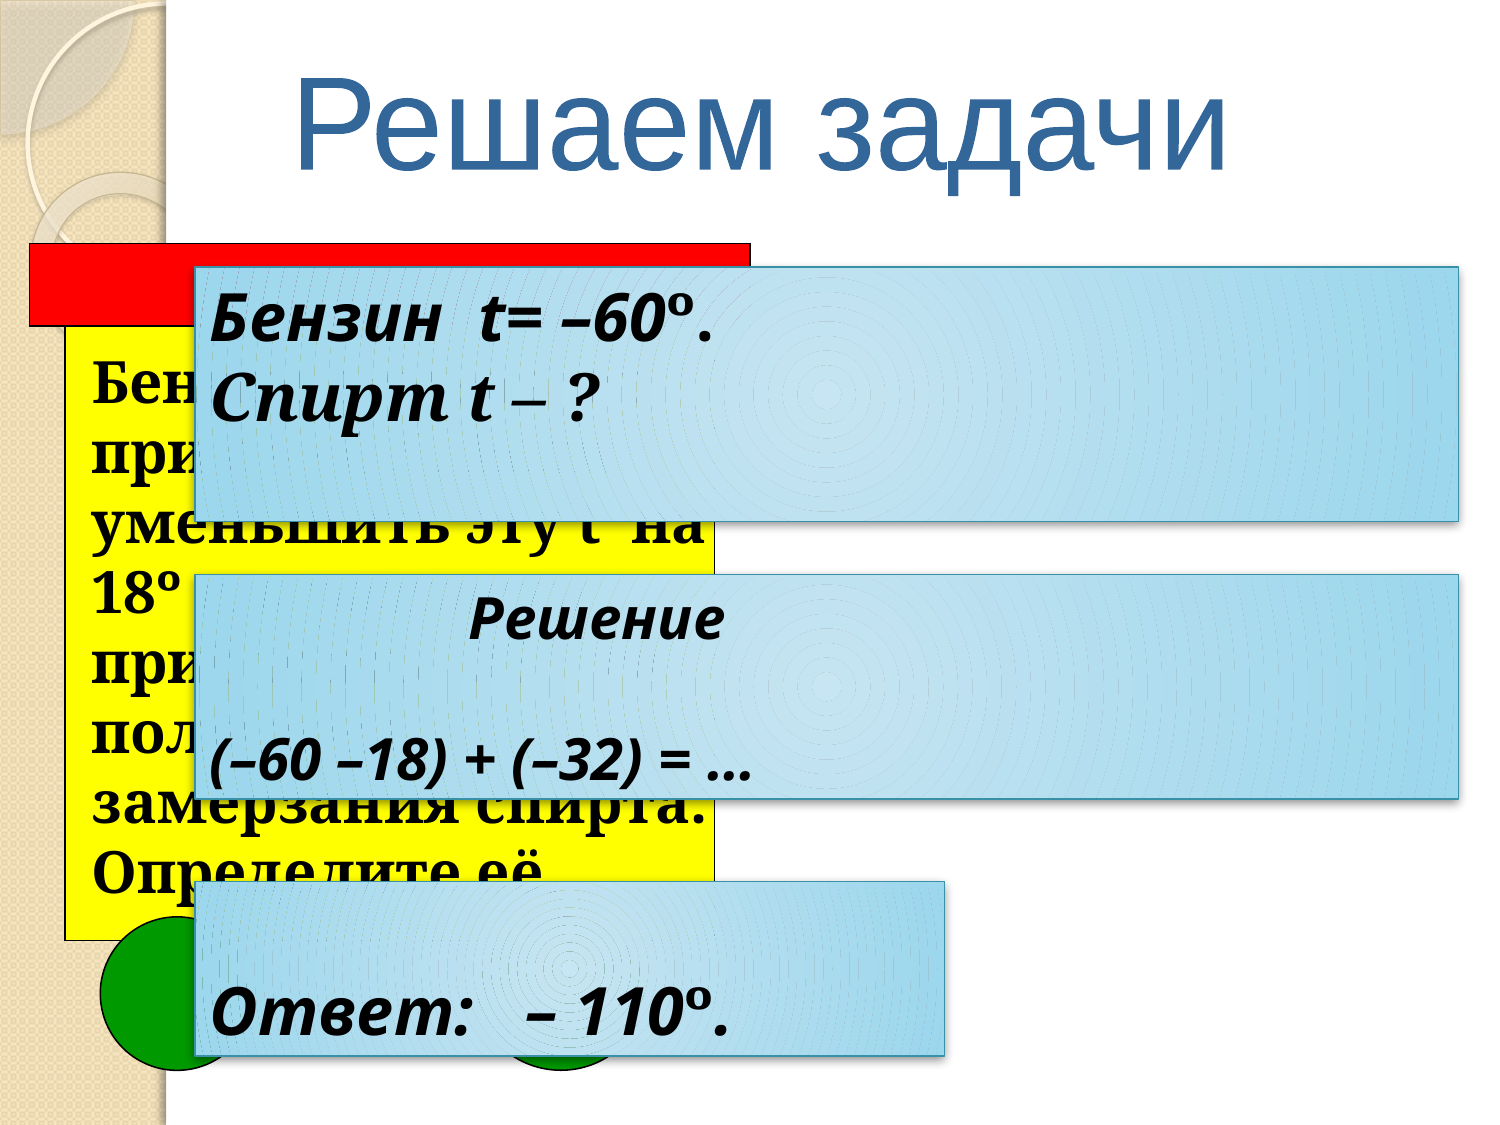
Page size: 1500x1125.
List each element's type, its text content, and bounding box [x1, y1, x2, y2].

text_box Решение (–60 –18) + (–32) = ... [194, 574, 1459, 800]
text_box Бензин замерзает при t = - 60º. Если уменьшить эту t на 18º и к разности прибавить - 32º, то получим t замерзания спирта. Определите её. [76, 338, 739, 913]
text_box Бензин t= –60º. Спирт t – ? [194, 266, 1459, 522]
text_box [64, 327, 187, 941]
text_box [100, 916, 200, 1071]
text_box [29, 243, 750, 327]
text_box Ответ: – 110º. [194, 881, 945, 1057]
